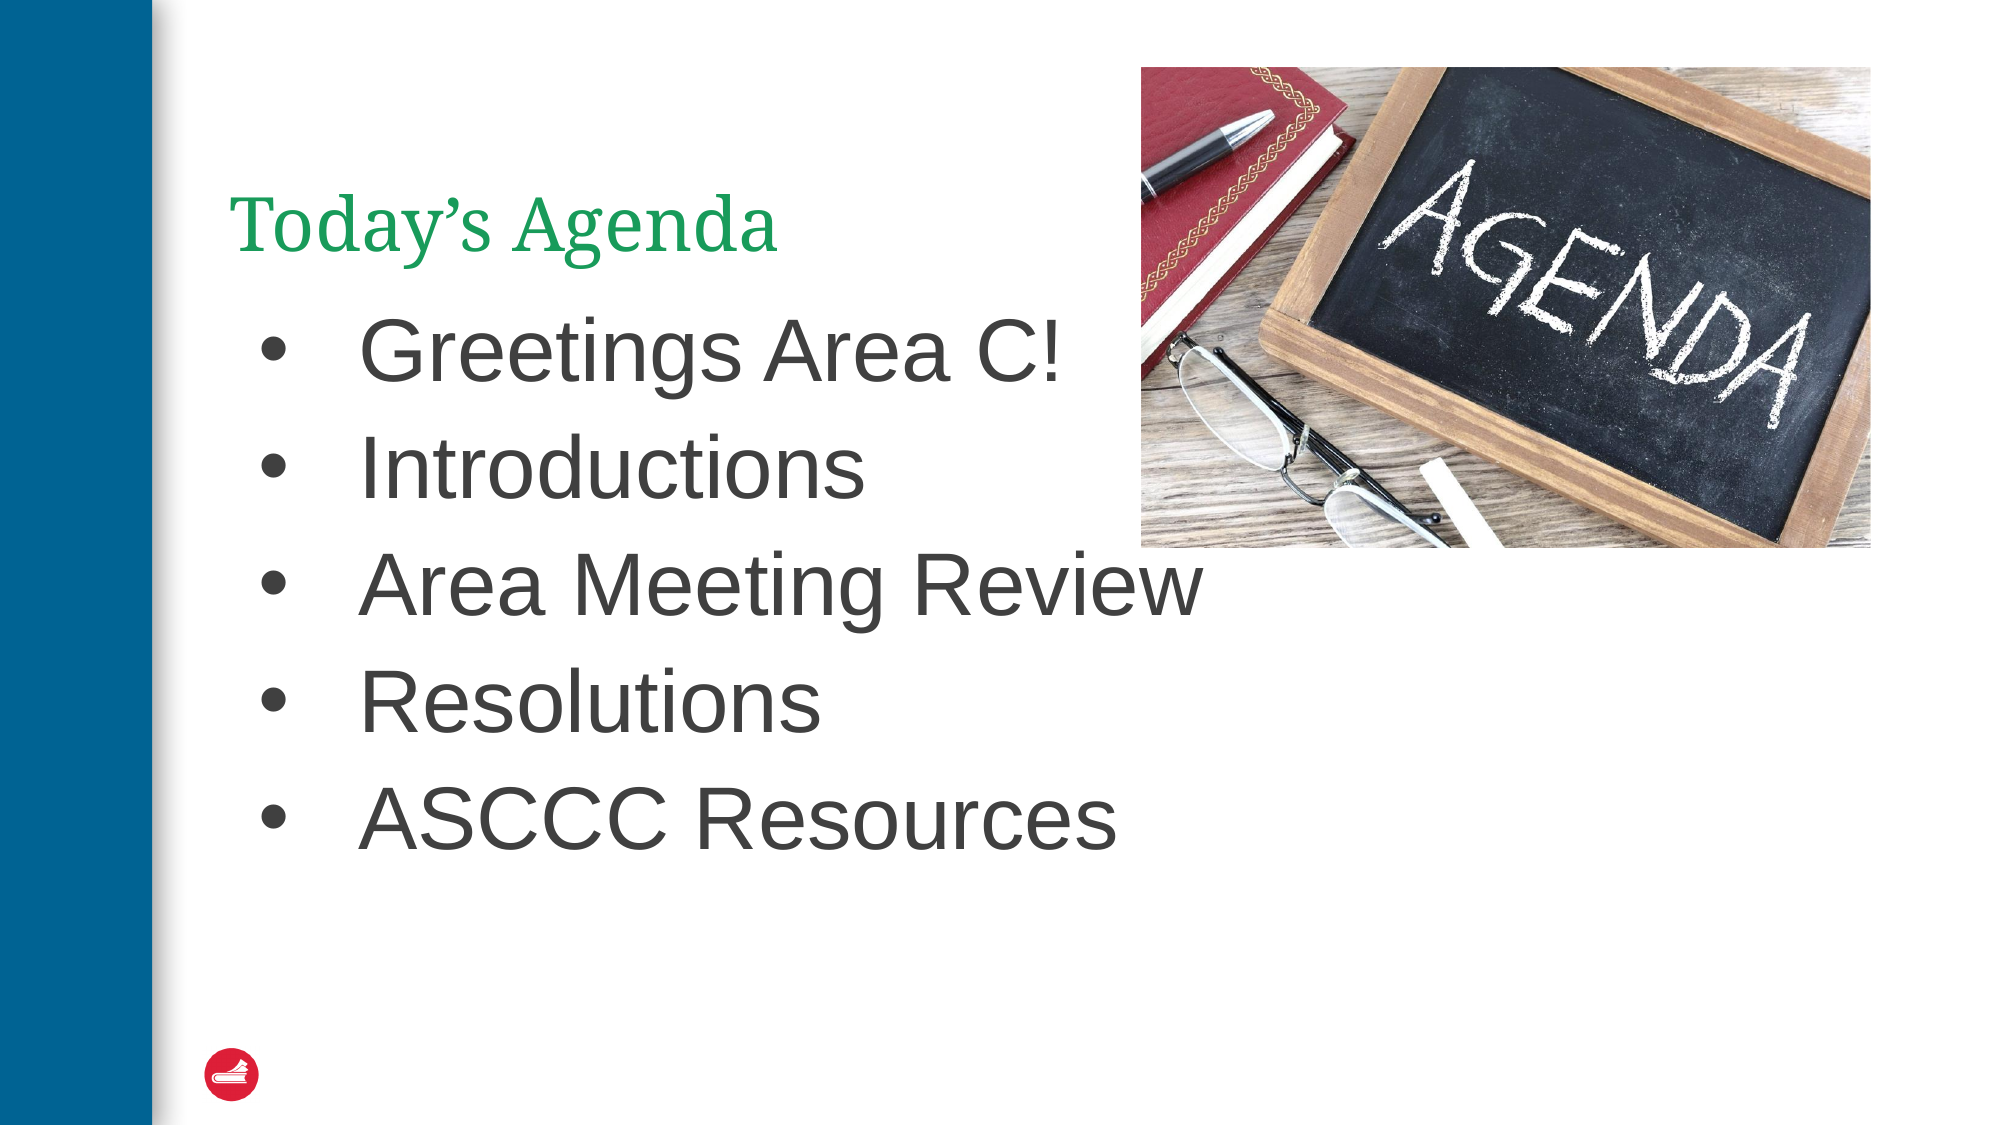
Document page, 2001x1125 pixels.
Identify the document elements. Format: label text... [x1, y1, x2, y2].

picture [202, 1046, 260, 1103]
title Today’s Agenda [209, 59, 1858, 278]
list Greetings Area C! Introductions Area Meeting Review Resolutions ASCCC Resources [209, 294, 1860, 1020]
picture [1141, 67, 1871, 548]
